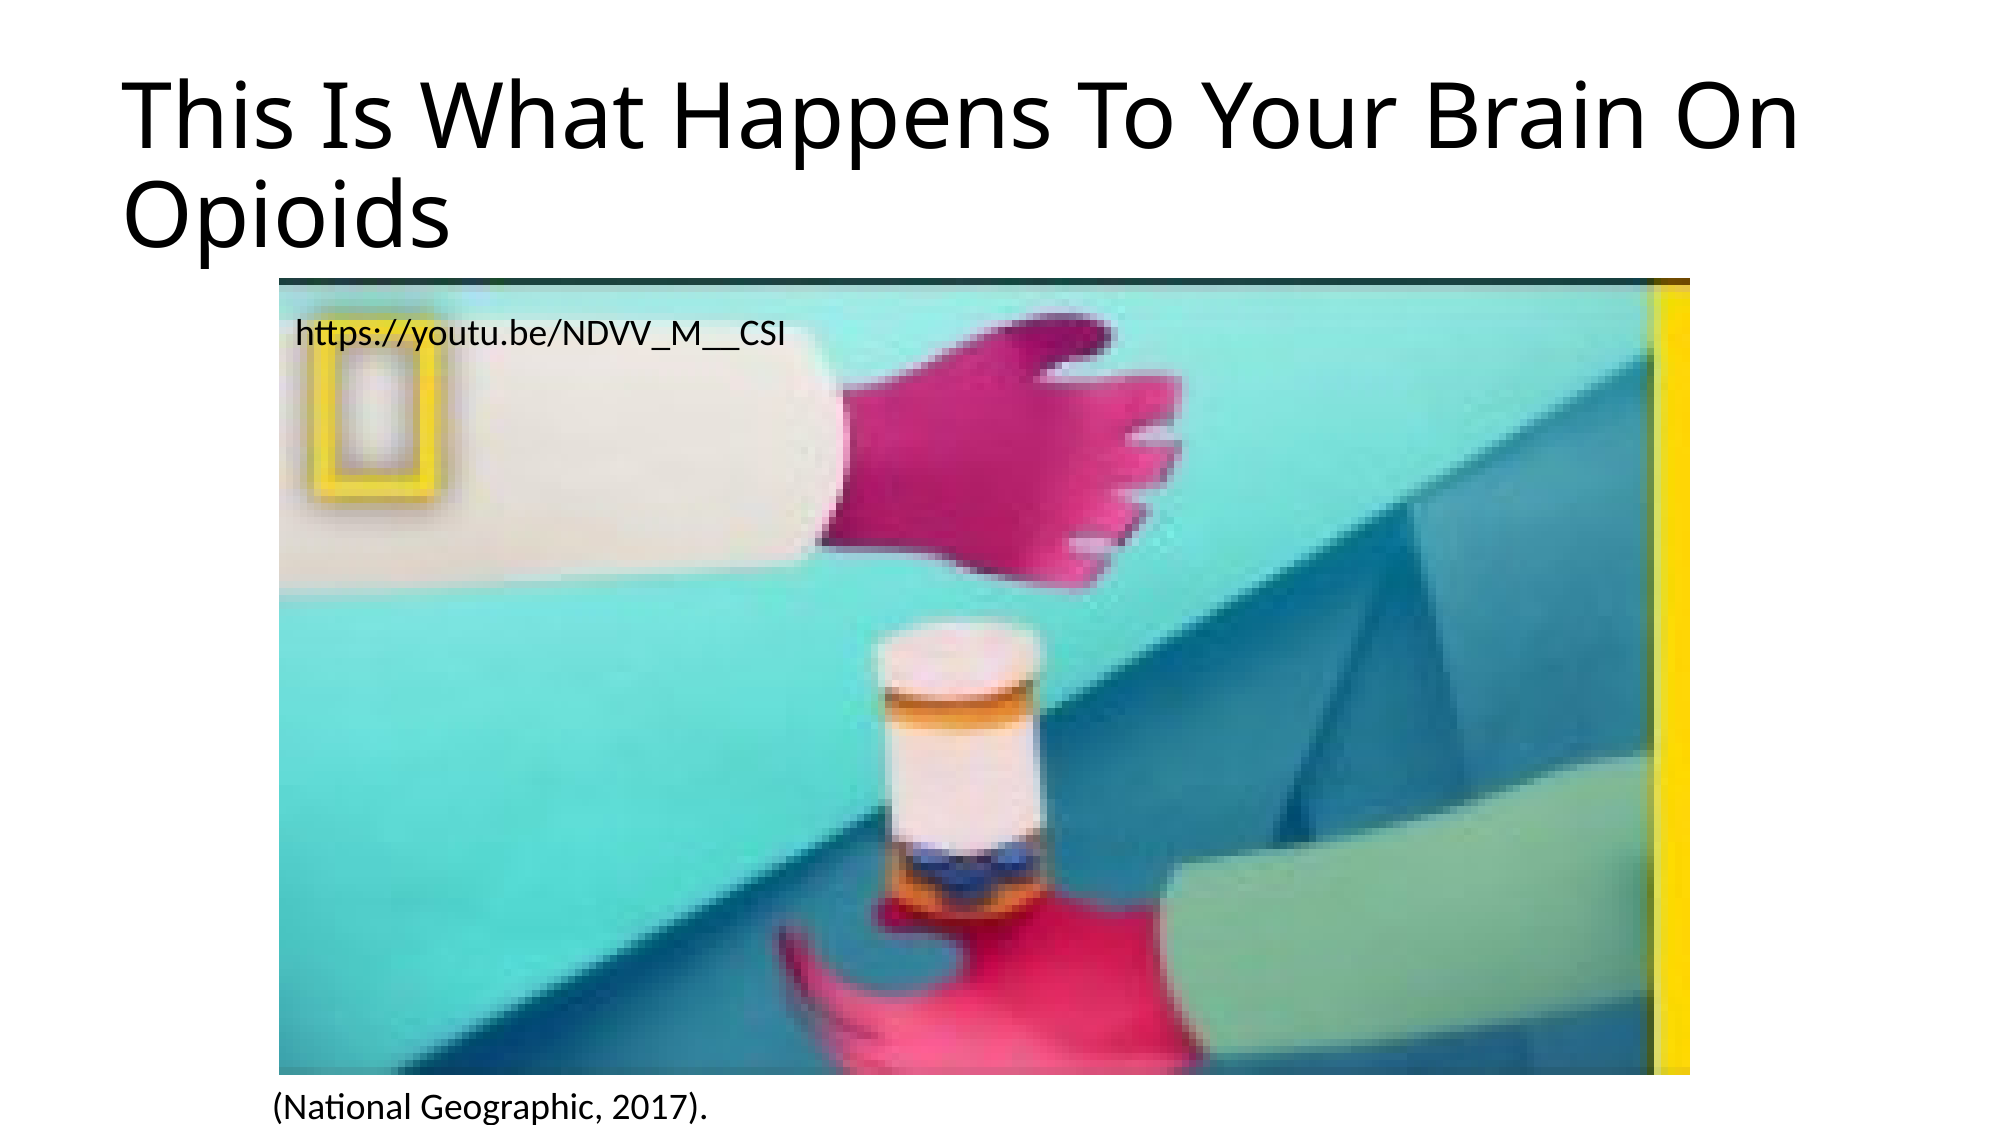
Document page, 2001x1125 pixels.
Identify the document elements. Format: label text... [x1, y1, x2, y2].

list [278, 277, 1691, 1076]
text_box (National Geographic, 2017). [257, 1075, 1257, 1125]
title This Is What Happens To Your Brain On Opioids [106, 59, 1863, 278]
